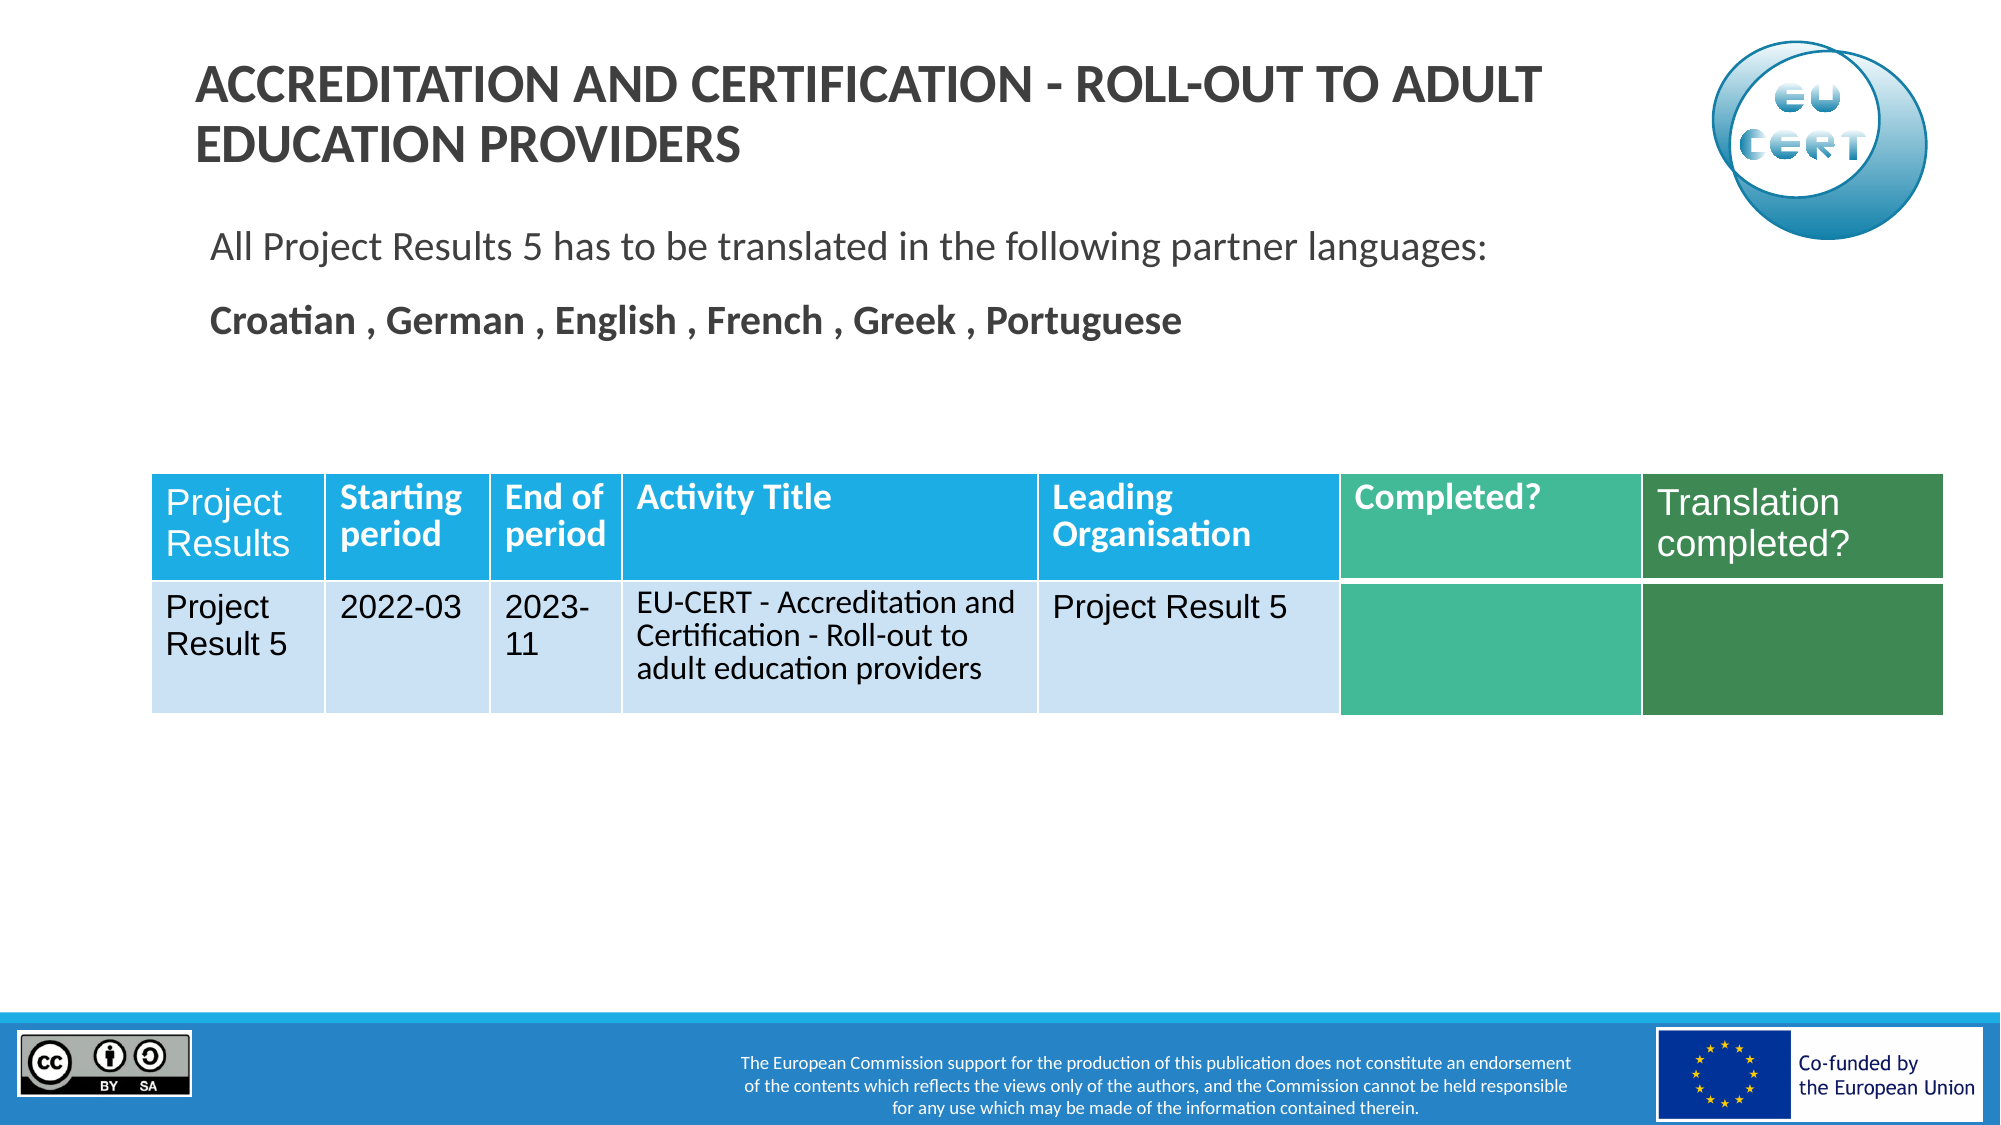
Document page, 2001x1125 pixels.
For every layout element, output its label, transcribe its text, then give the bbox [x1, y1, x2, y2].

table_cell 2022-03 [326, 582, 489, 713]
table_header Leading Organisation [1039, 474, 1339, 580]
table_cell 2023-11 [491, 582, 621, 713]
table_header Translation completed? [1643, 474, 1943, 578]
picture [1656, 1027, 1983, 1122]
table_header Project Results [152, 474, 324, 580]
table_cell Project Result 5 [1039, 582, 1339, 713]
title ACCREDITATION AND CERTIFICATION - ROLL-OUT TO ADULT EDUCATION PROVIDERS [180, 47, 1830, 183]
table_cell EU-CERT - Accreditation and Certification - Roll-out to adult education providers [623, 582, 1037, 713]
table_cell [1643, 584, 1943, 715]
table_cell Project Result 5 [152, 582, 324, 713]
table_header Starting period [326, 474, 489, 580]
text_box All Project Results 5 has to be translated in the following partner languages: Croatian , German , English , French , Greek , Portuguese [179, 208, 1710, 359]
picture [17, 1030, 192, 1097]
table_header Completed? [1341, 474, 1641, 578]
table_header Activity Title [623, 474, 1037, 580]
table_cell [1341, 584, 1641, 715]
table_header End of period [491, 474, 621, 580]
